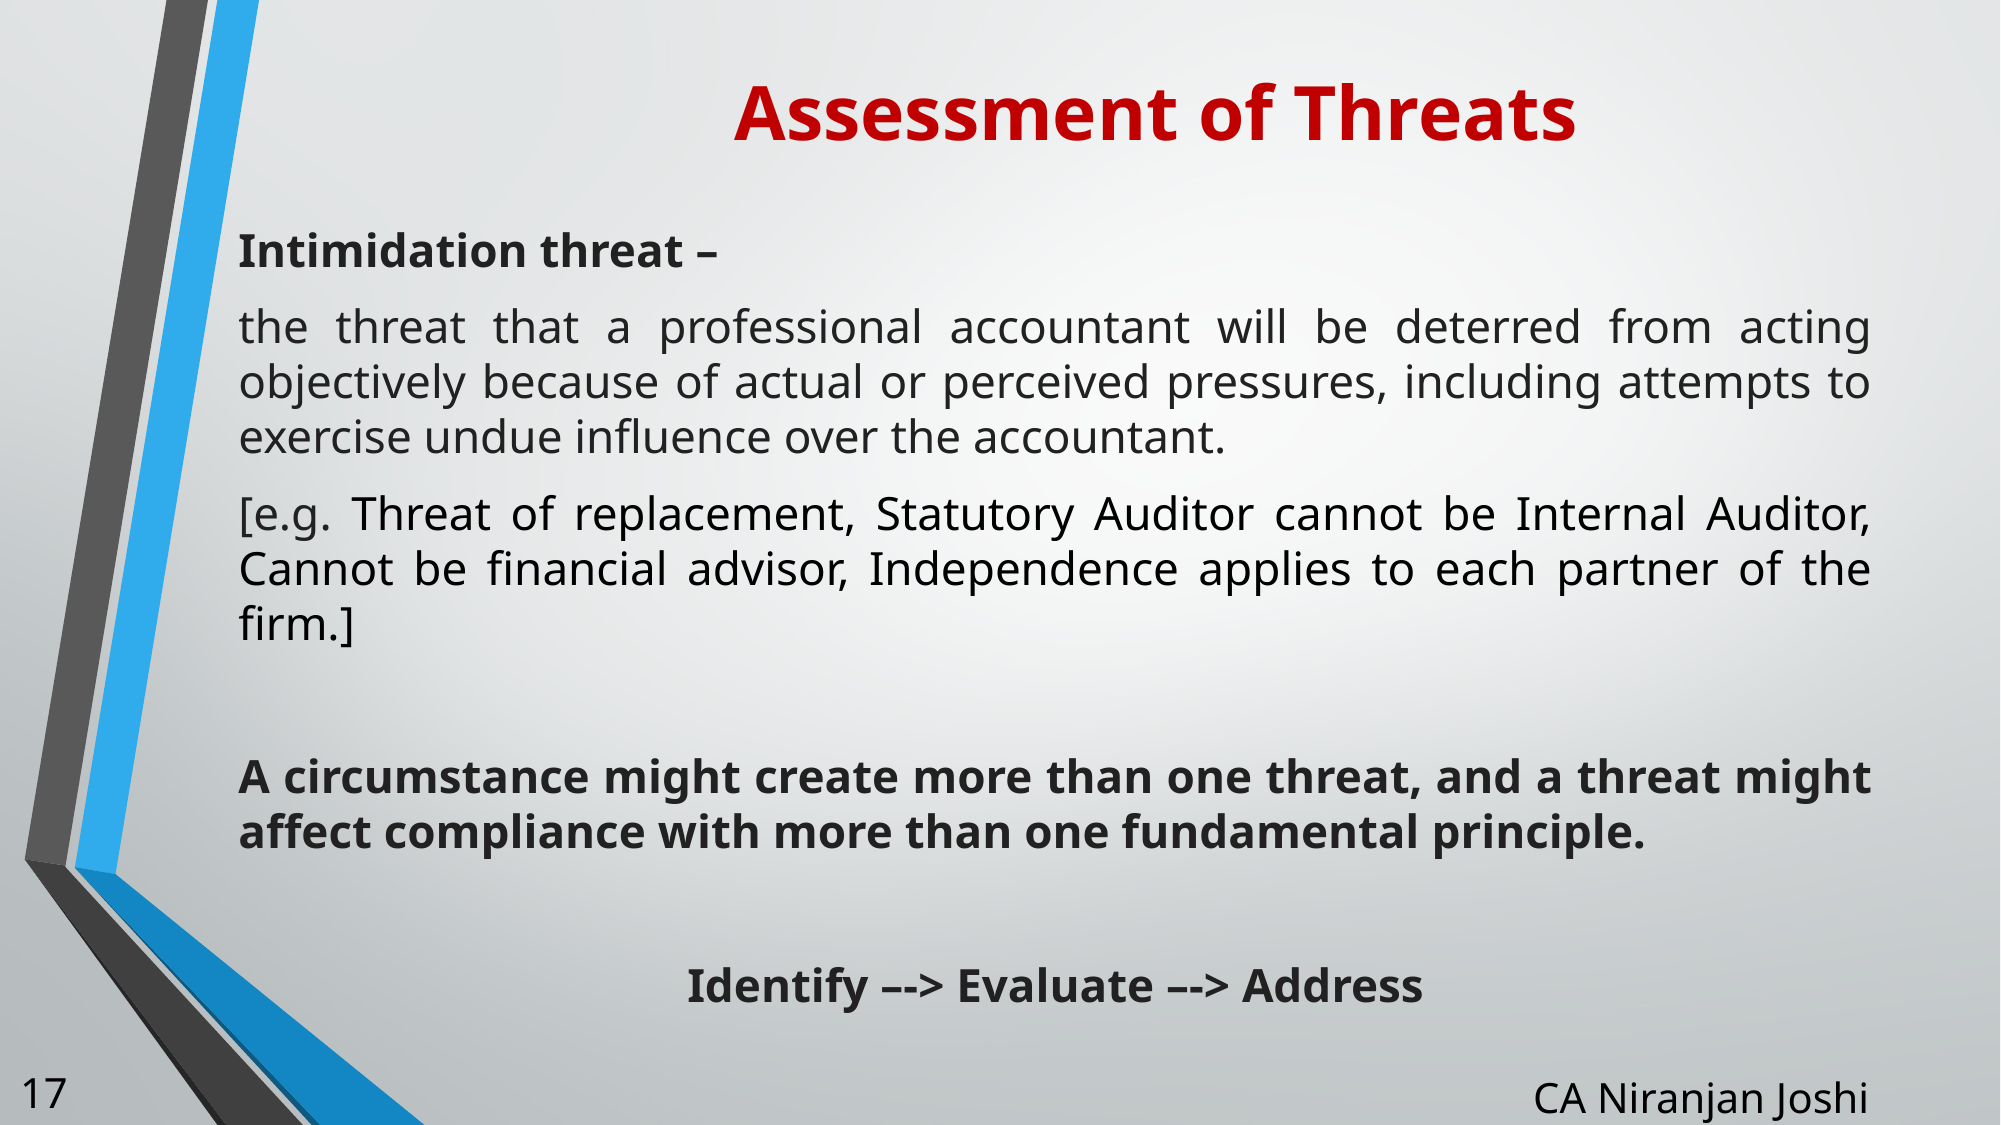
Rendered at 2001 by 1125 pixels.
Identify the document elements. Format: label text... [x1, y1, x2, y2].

list Intimidation threat – the threat that a professional accountant will be deterred from acting objectively because of actual or perceived pressures, including attempts to exercise undue influence over the accountant. [e.g. Threat of replacement, Statutory Auditor cannot be Internal Auditor, Cannot be financial advisor, Independence applies to each partner of the firm.] A circumstance might create more than one threat, and a threat might affect compliance with more than one fundamental principle. Identify –-> Evaluate –-> Address [223, 167, 1888, 1065]
title Assessment of Threats [425, 53, 1888, 167]
text_box CA Niranjan Joshi [1438, 1064, 1964, 1125]
slide_number 17 [1, 1065, 87, 1125]
